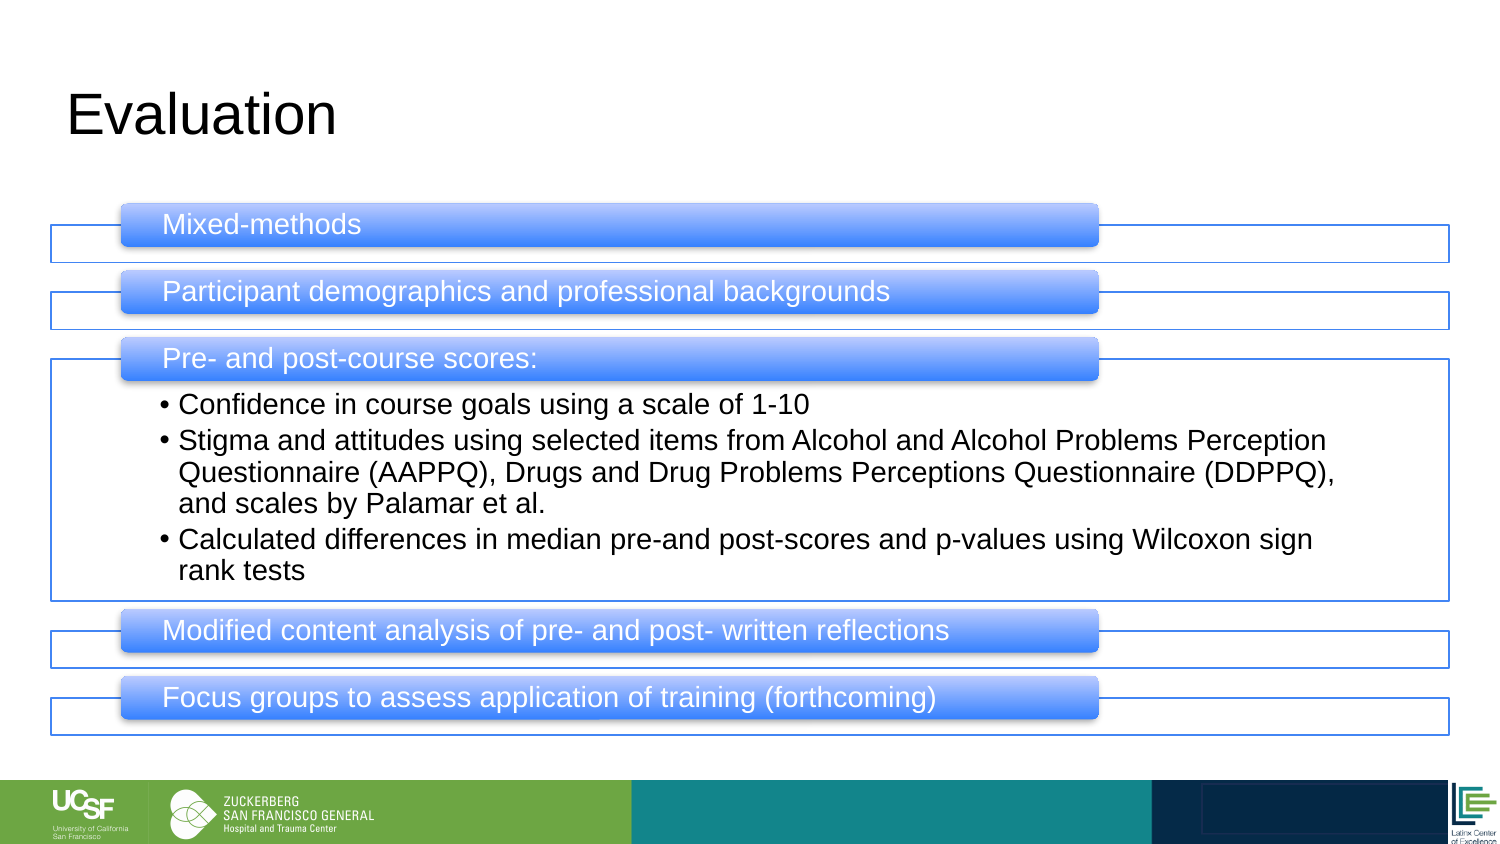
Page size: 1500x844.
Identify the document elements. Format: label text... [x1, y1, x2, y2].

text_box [50, 188, 1450, 750]
title Evaluation [51, 72, 1449, 167]
picture [0, 779, 1500, 844]
